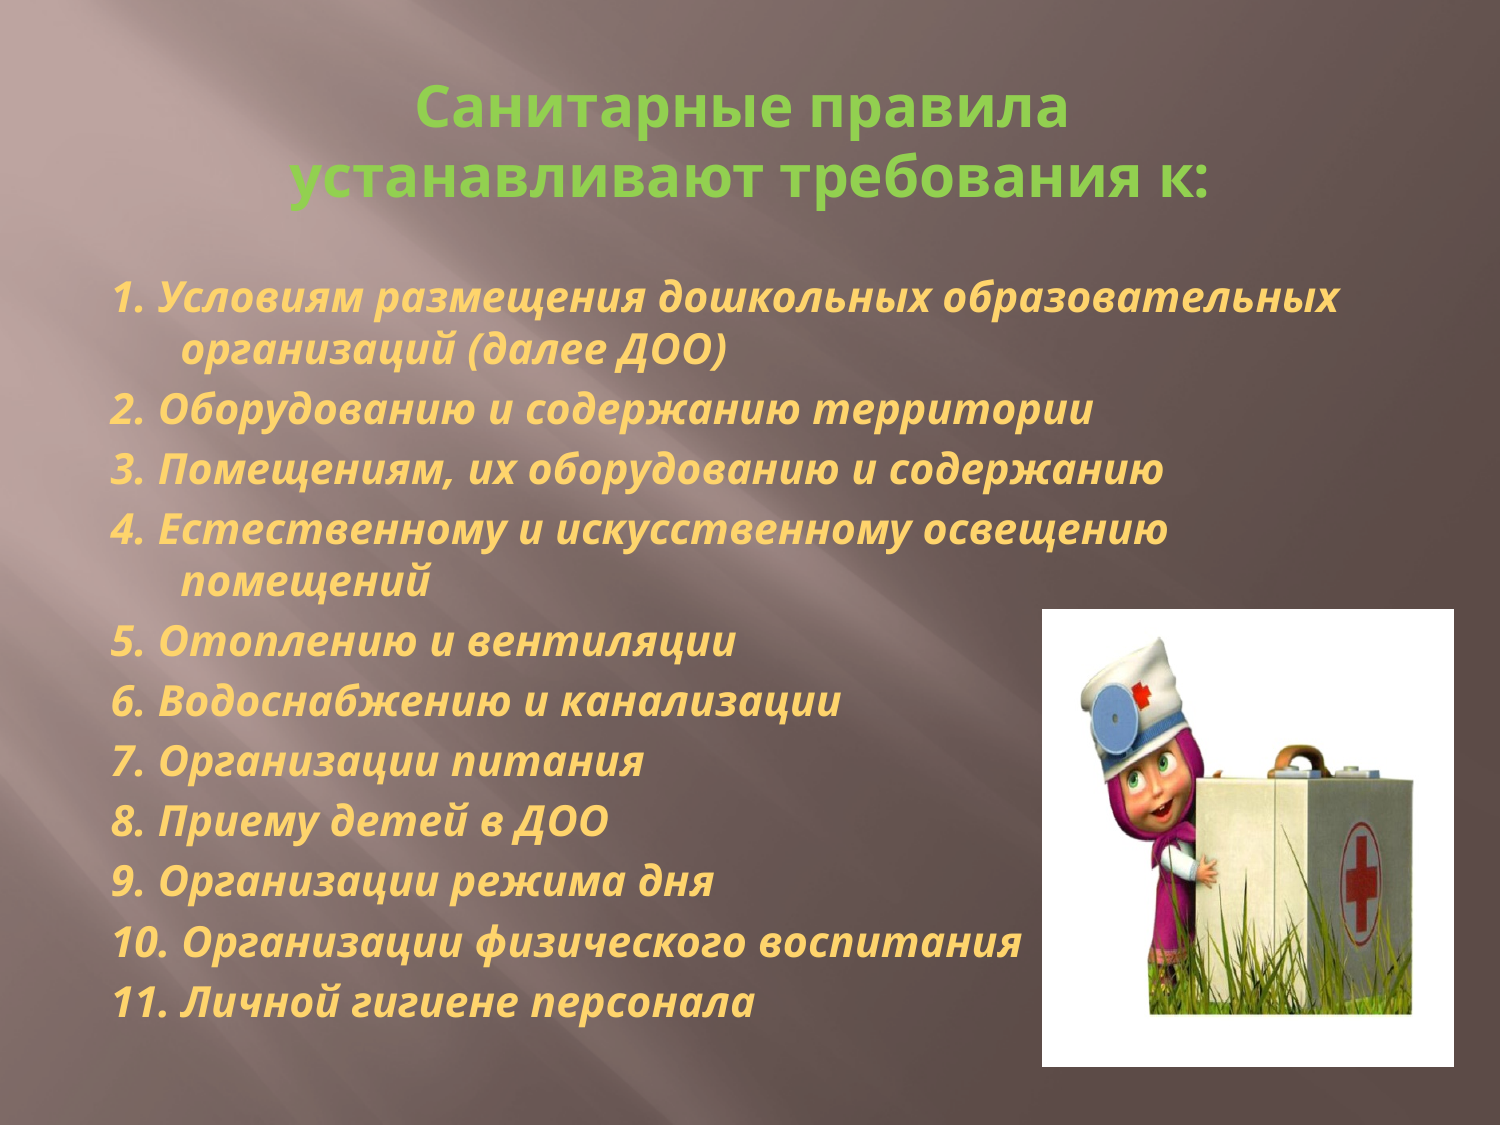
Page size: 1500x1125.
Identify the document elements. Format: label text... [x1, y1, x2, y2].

picture [1042, 609, 1454, 1067]
list 1. Условиям размещения дошкольных образовательных организаций (далее ДОО) 2. Оборудованию и содержанию территории 3. Помещениям, их оборудованию и содержанию 4. Естественному и искусственному освещению помещений 5. Отоплению и вентиляции 6. Водоснабжению и канализации 7. Организации питания 8. Приему детей в ДОО 9. Организации режима дня 10. Организации физического воспитания 11. Личной гигиене персонала [75, 262, 1425, 1035]
title Санитарные правила устанавливают требования к: [75, 45, 1425, 233]
